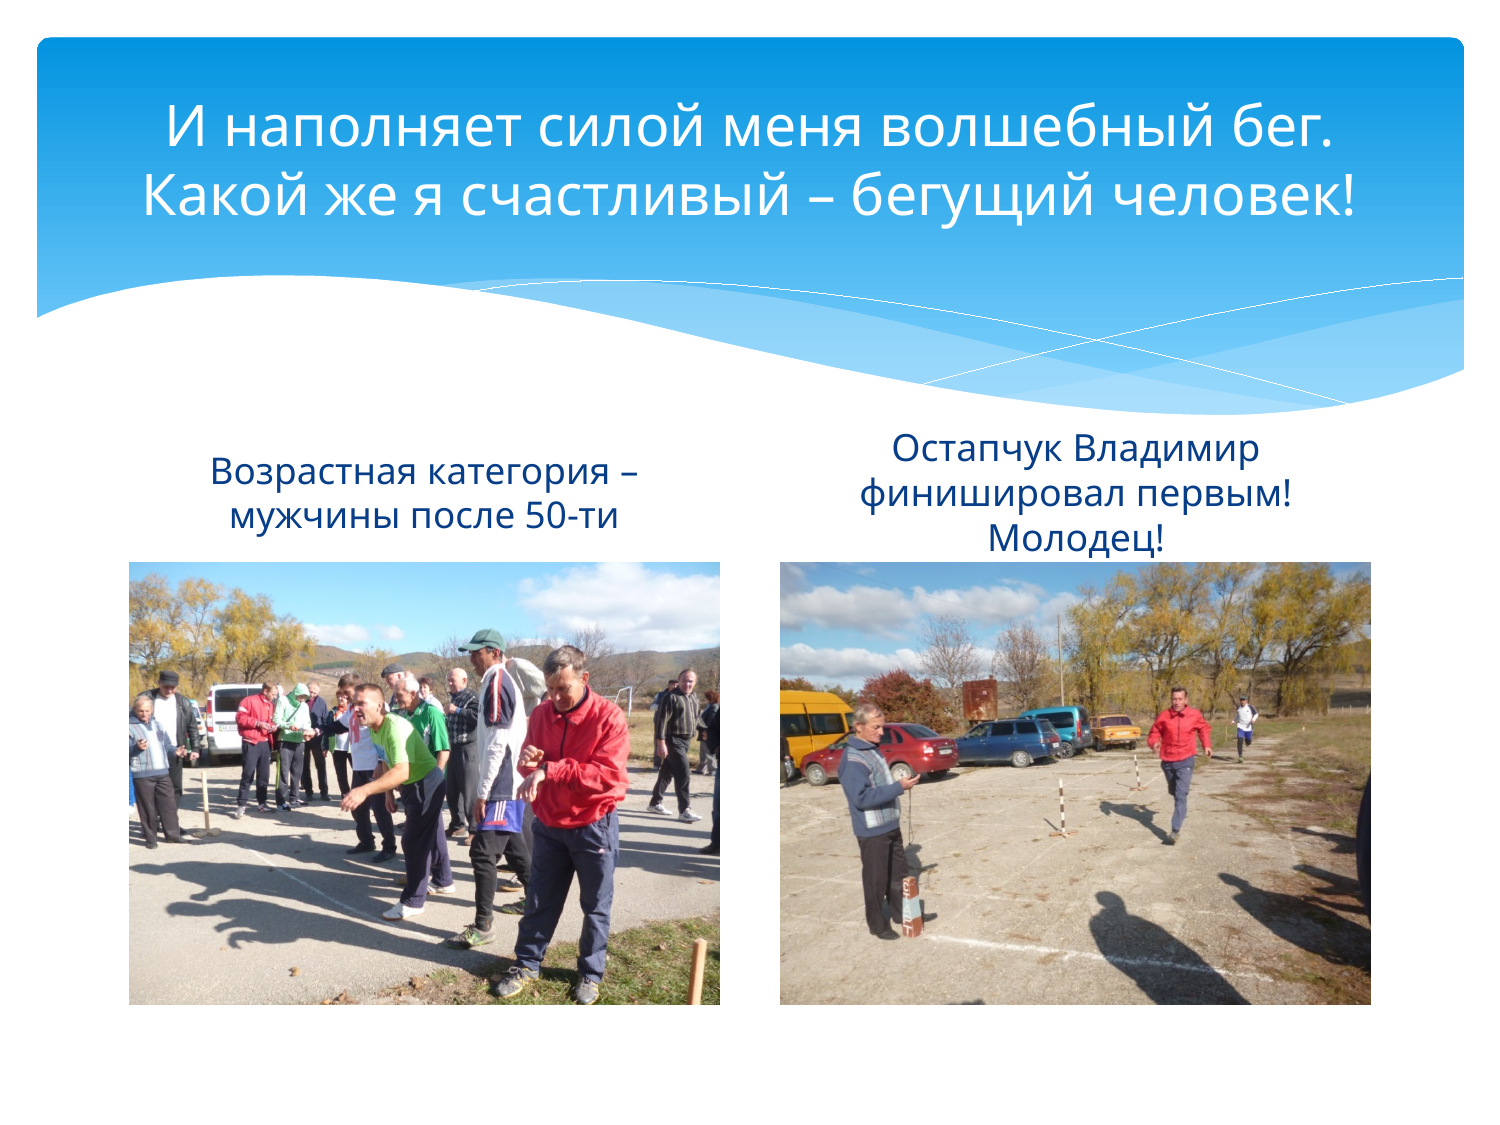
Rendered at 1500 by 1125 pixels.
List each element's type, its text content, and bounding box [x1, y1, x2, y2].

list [129, 562, 720, 1006]
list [780, 562, 1371, 1006]
list Возрастная категория – мужчины после 50-ти [111, 439, 738, 545]
list Остапчук Владимир финишировал первым! Молодец! [762, 439, 1390, 545]
title И наполняет силой меня волшебный бег. Какой же я счастливый – бегущий человек! [75, 55, 1425, 261]
